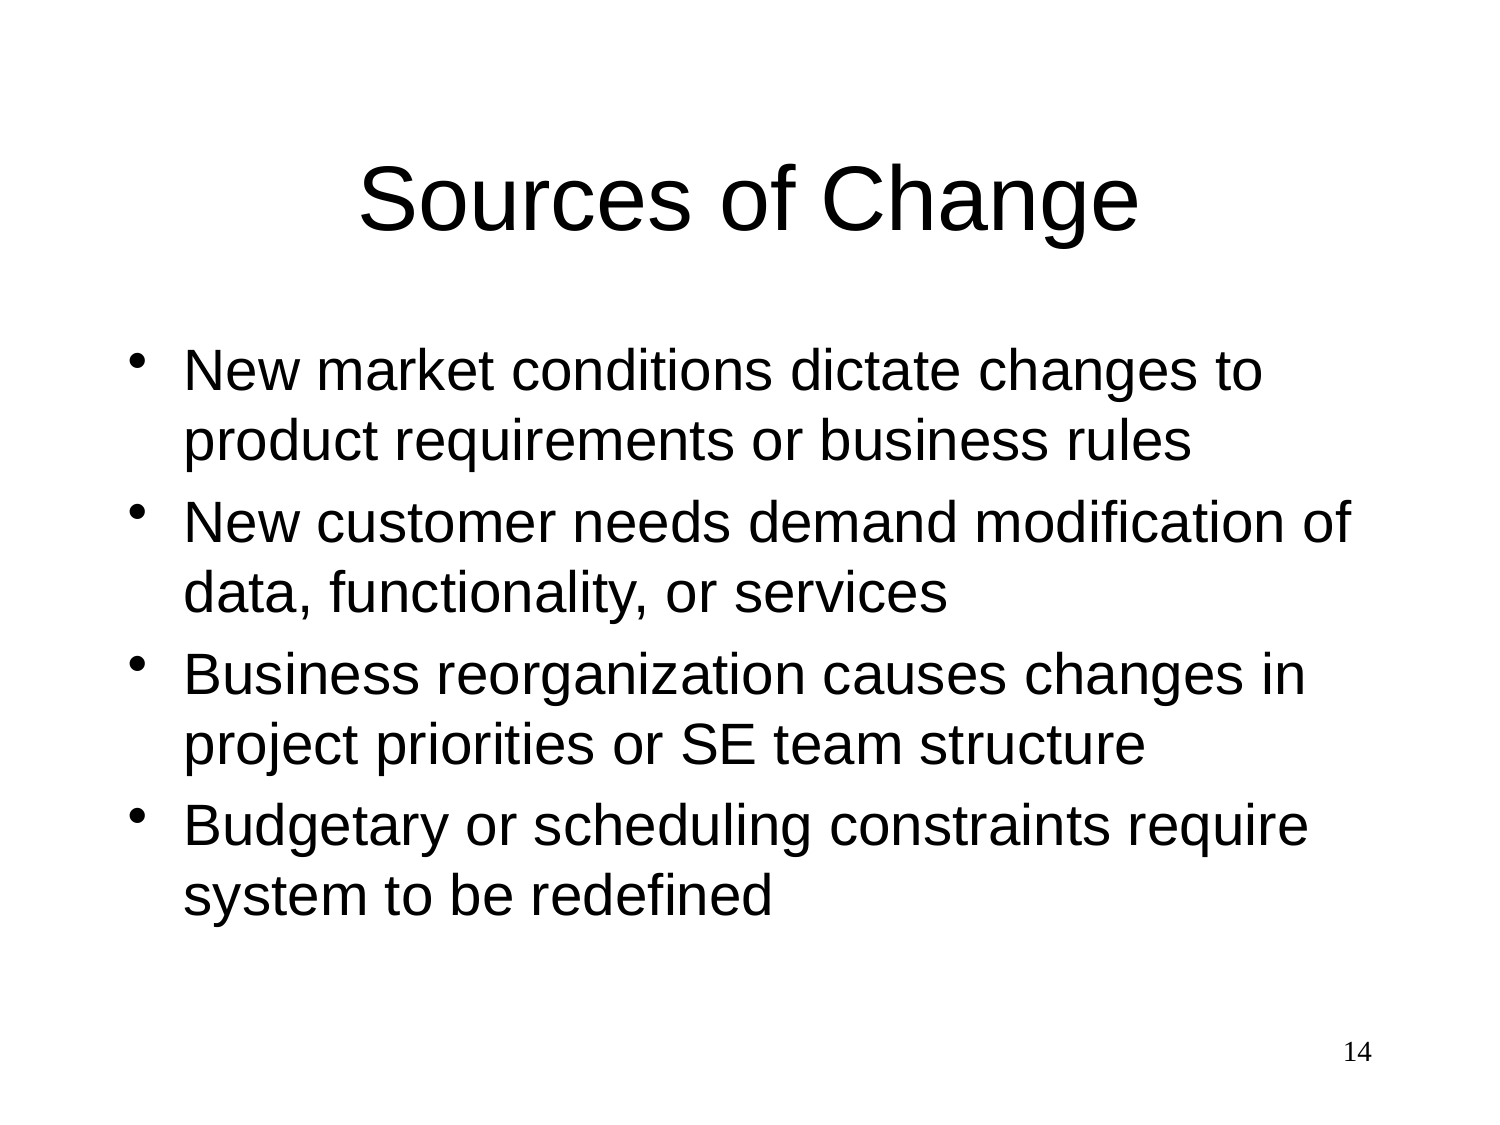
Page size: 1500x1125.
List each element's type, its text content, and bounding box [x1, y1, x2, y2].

slide_number 14 [1074, 1025, 1388, 1100]
title Sources of Change [112, 99, 1388, 288]
list New market conditions dictate changes to product requirements or business rules New customer needs demand modification of data, functionality, or services Business reorganization causes changes in project priorities or SE team structure Budgetary or scheduling constraints require system to be redefined [112, 324, 1388, 1000]
